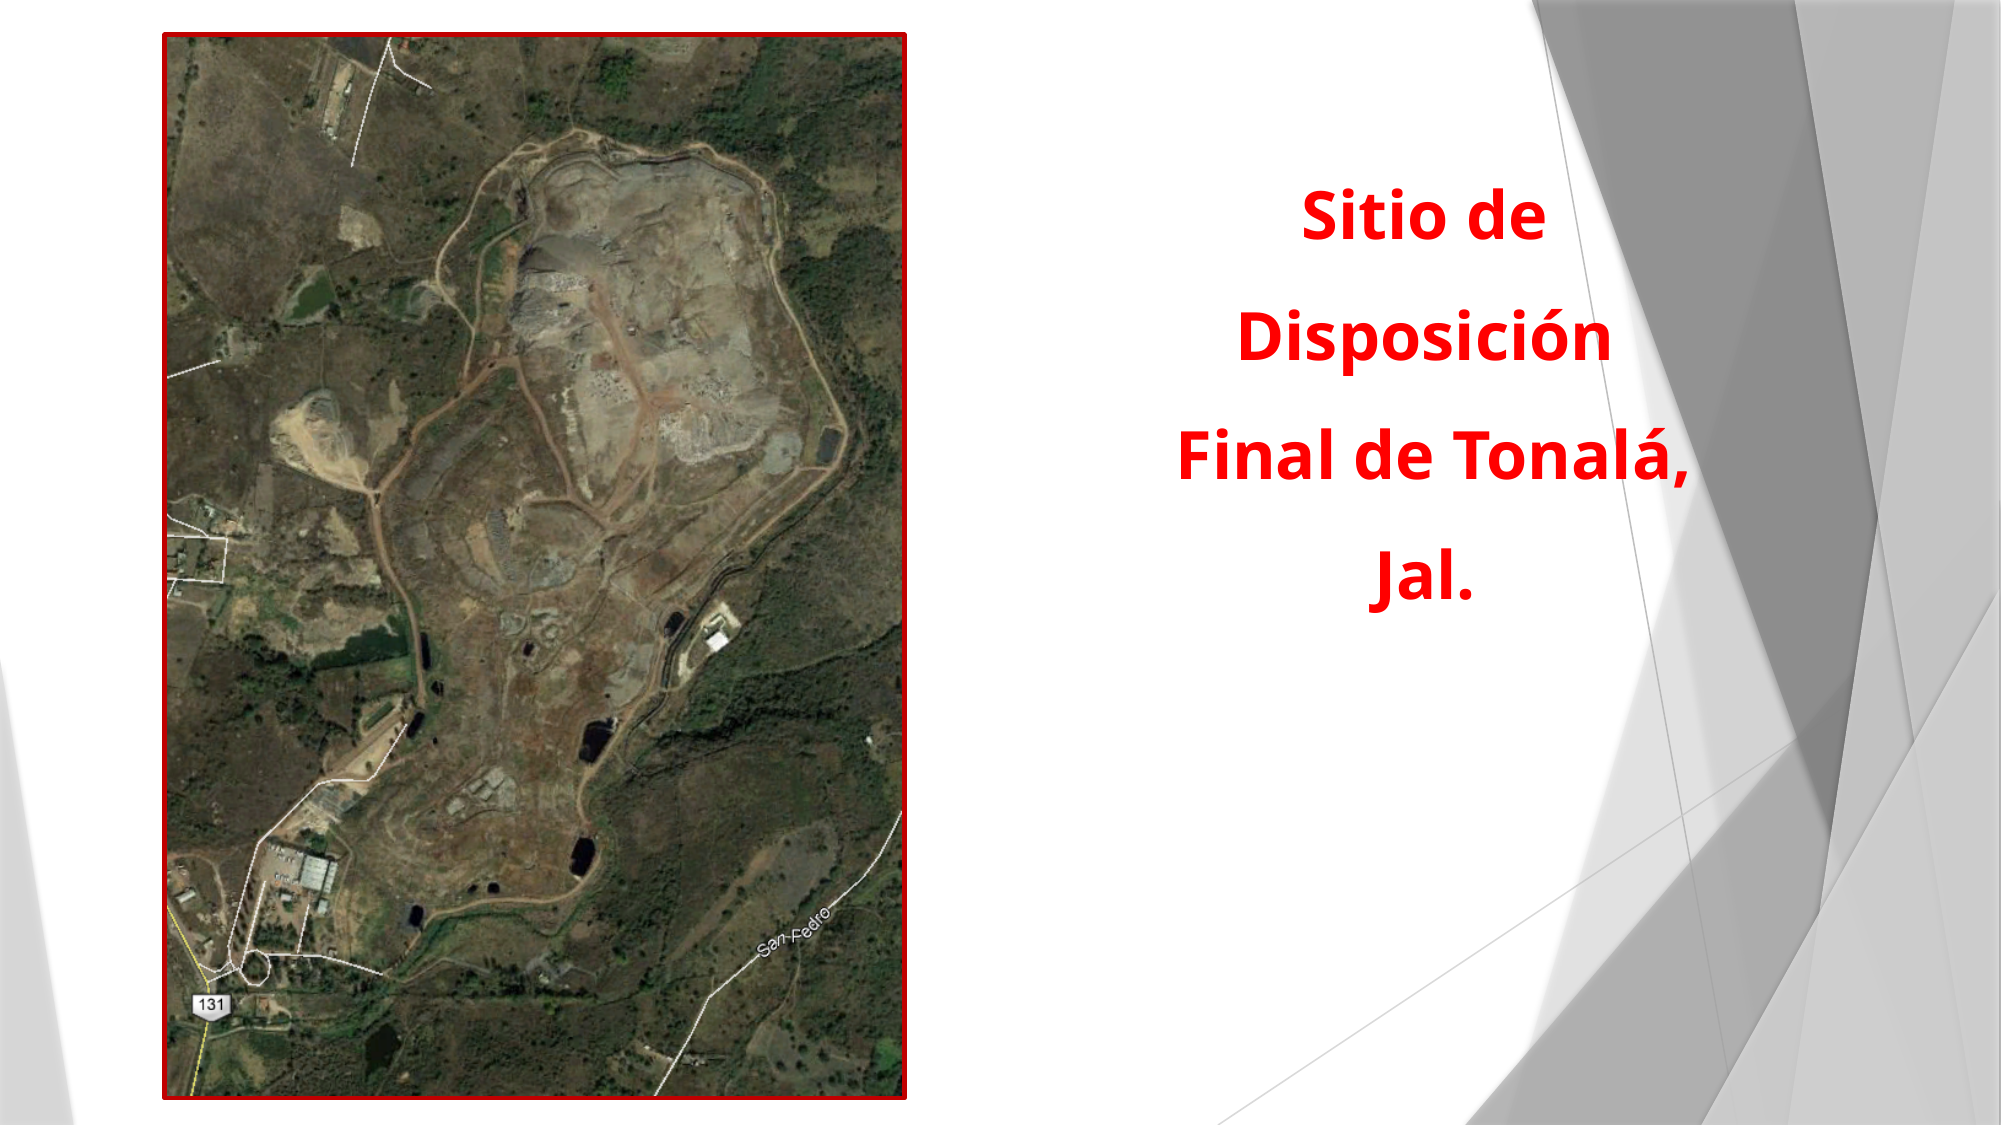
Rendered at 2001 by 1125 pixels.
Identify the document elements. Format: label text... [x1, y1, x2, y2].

text_box Sitio de Disposición Final de Tonalá, Jal. [1089, 125, 1761, 621]
picture [166, 36, 903, 1097]
